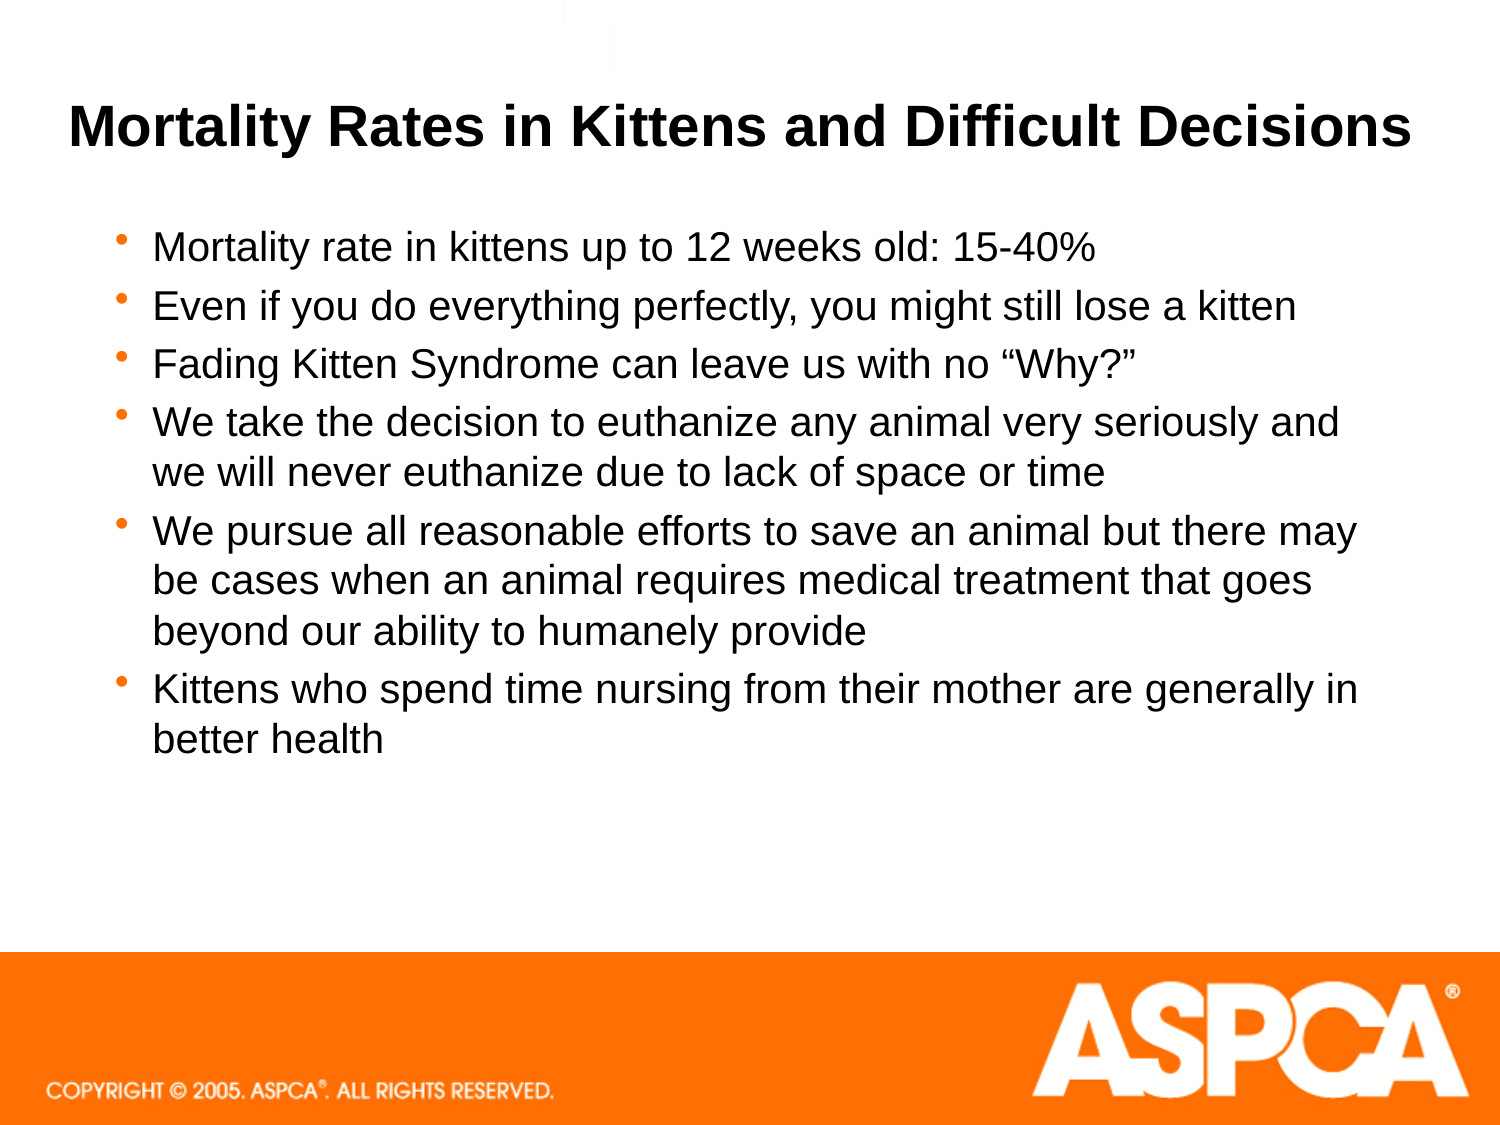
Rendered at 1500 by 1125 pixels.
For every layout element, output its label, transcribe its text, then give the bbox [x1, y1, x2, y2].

picture [0, 952, 1500, 1125]
title Mortality Rates in Kittens and Difficult Decisions [28, 53, 1454, 192]
list Mortality rate in kittens up to 12 weeks old: 15-40% Even if you do everything perfectly, you might still lose a kitten Fading Kitten Syndrome can leave us with no “Why?” We take the decision to euthanize any animal very seriously and we will never euthanize due to lack of space or time We pursue all reasonable efforts to save an animal but there may be cases when an animal requires medical treatment that goes beyond our ability to humanely provide Kittens who spend time nursing from their mother are generally in better health [99, 212, 1375, 813]
